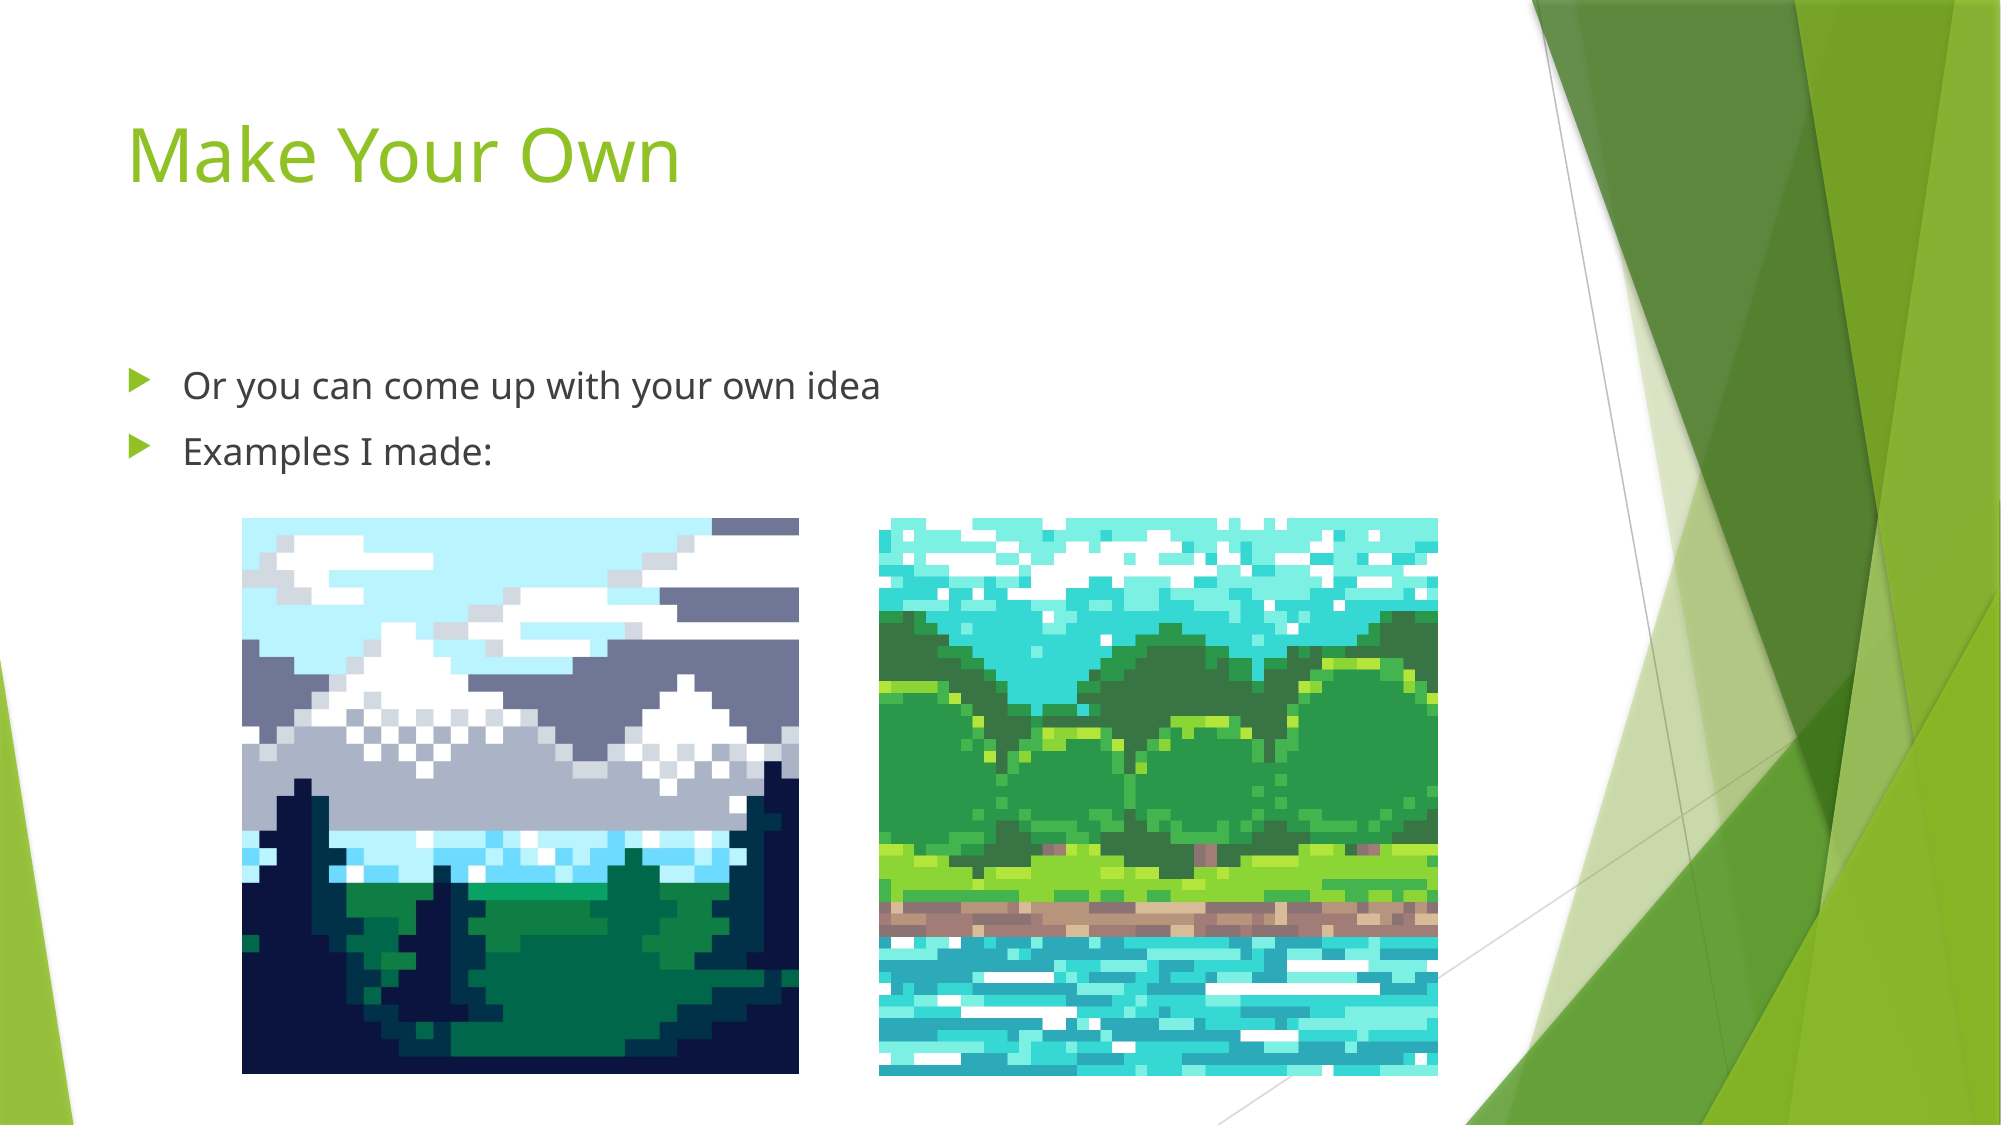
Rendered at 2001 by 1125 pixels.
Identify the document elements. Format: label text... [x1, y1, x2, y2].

picture [878, 517, 1438, 1077]
list Or you can come up with your own idea Examples I made: [111, 354, 1522, 992]
picture [242, 517, 800, 1075]
title Make Your Own [111, 99, 1522, 317]
